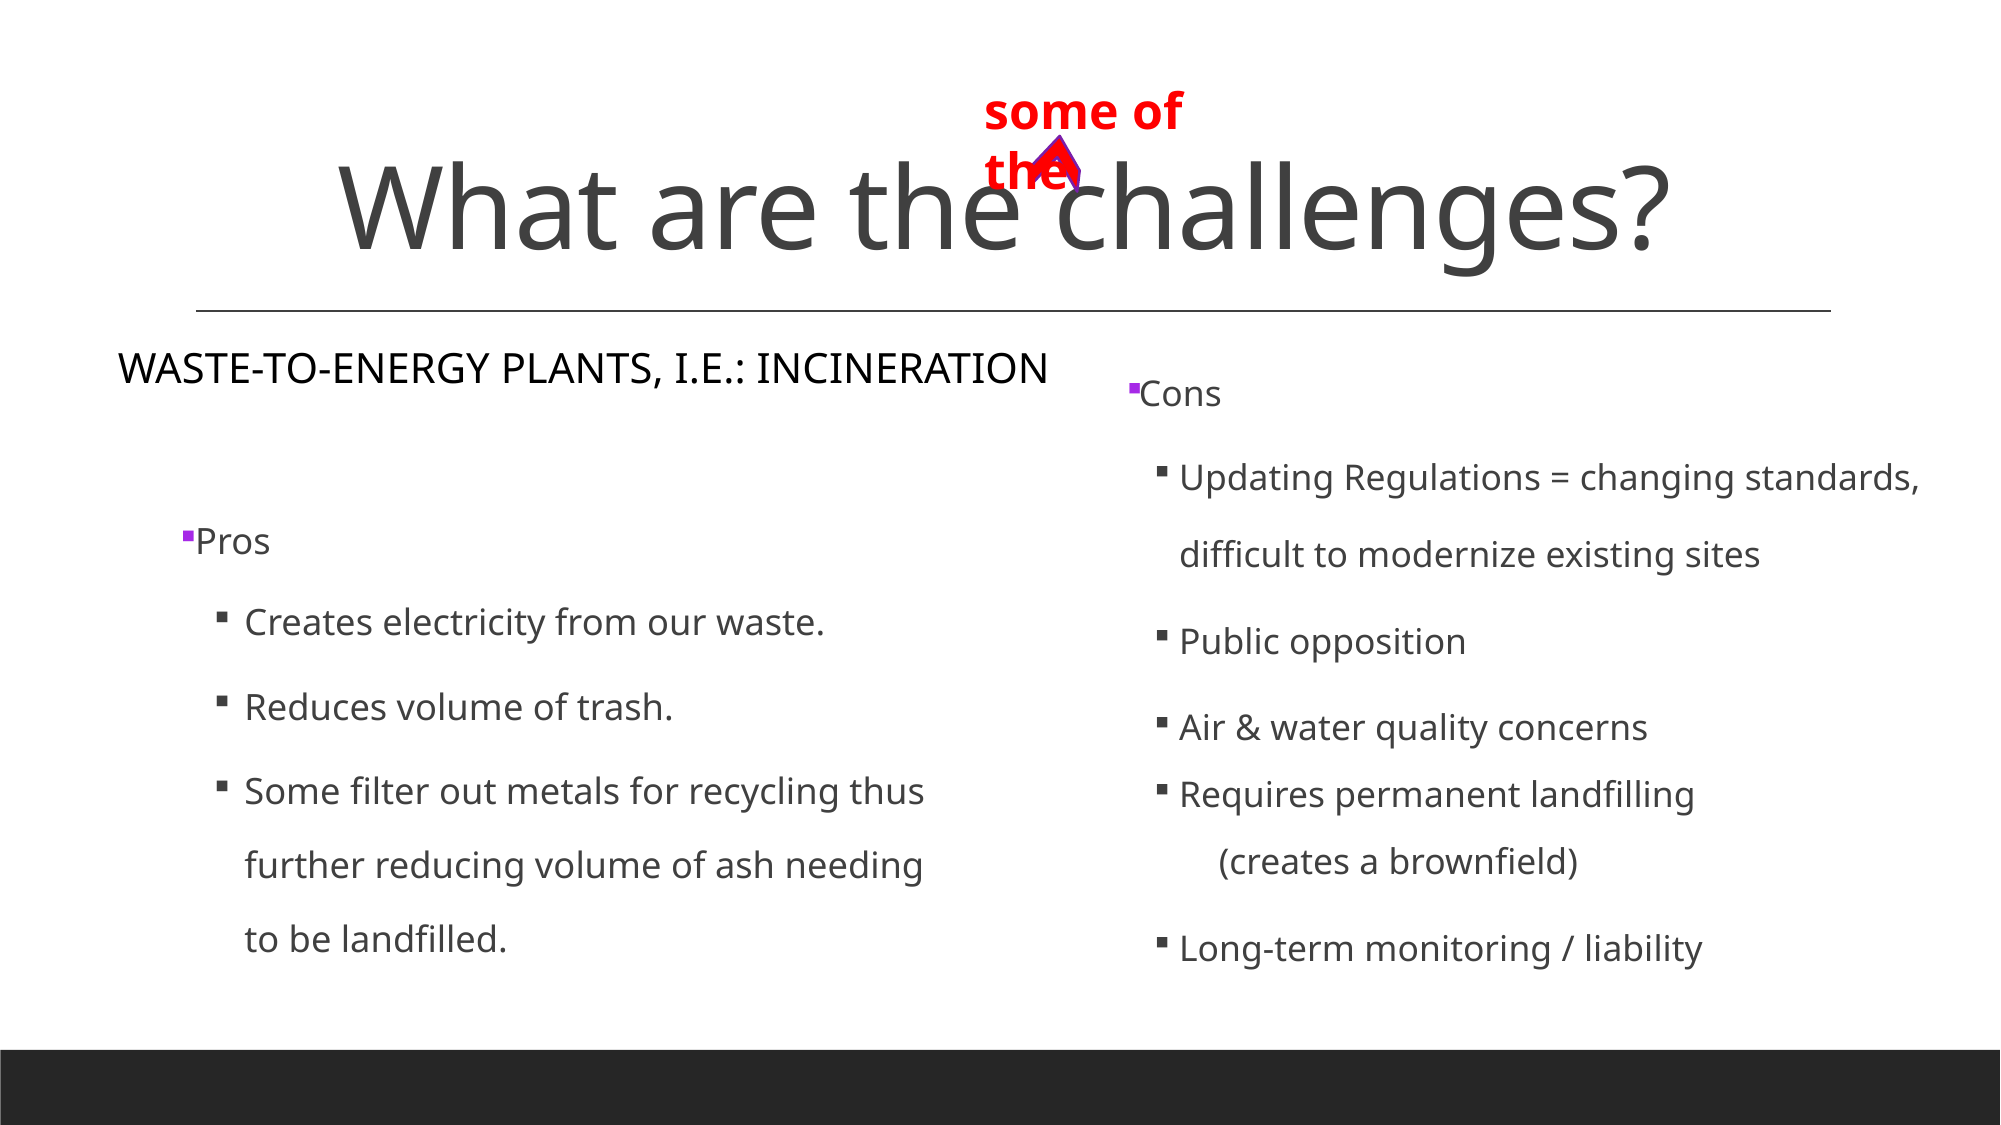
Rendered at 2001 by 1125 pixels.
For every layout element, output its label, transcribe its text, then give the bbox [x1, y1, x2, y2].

list Waste-to-Energy Plants, i.e.: incineration [102, 301, 1209, 422]
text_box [969, 71, 1270, 190]
list Pros Creates electricity from our waste. Reduces volume of trash. Some filter out metals for recycling thus further reducing volume of ash needing to be landfilled. [180, 498, 942, 977]
title What are the challenges? [180, 47, 1830, 285]
list Cons Updating Regulations = changing standards, difficult to modernize existing sites Public opposition Air & water quality concerns Requires permanent landfilling (creates a brownfield) Long-term monitoring / liability [1126, 351, 1945, 1039]
